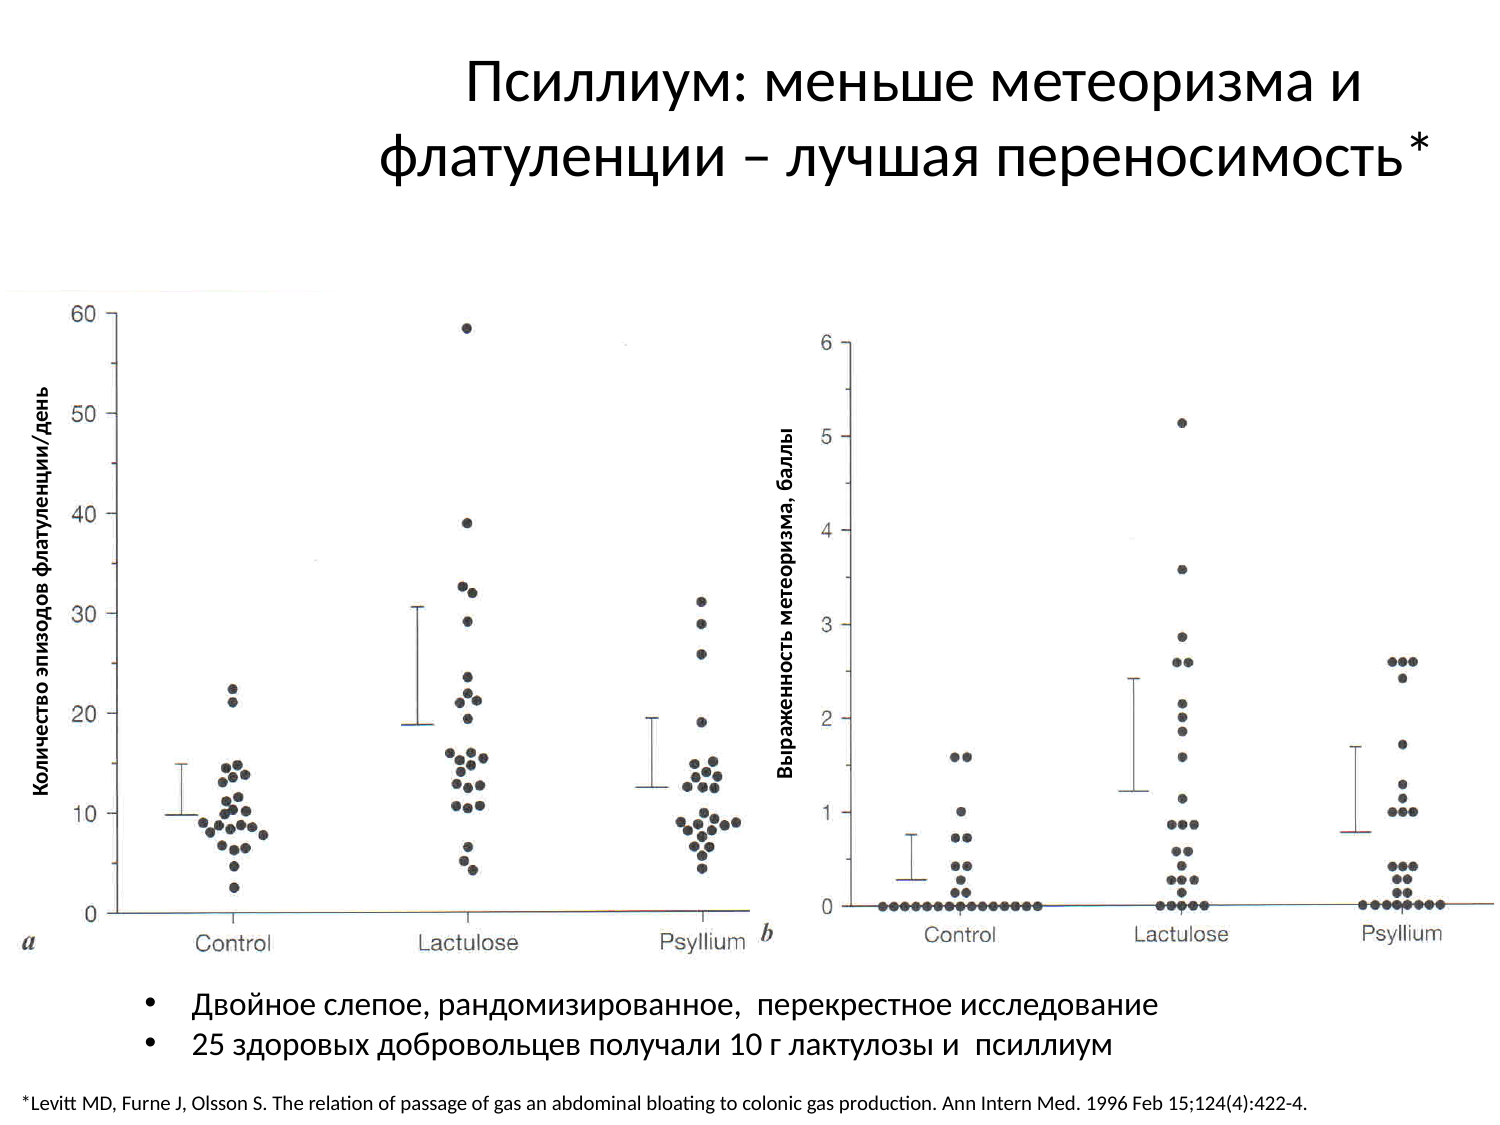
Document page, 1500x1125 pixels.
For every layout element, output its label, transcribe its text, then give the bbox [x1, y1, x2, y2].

text_box Двойное слепое, рандомизированное, перекрестное исследование 25 здоровых добровольцев получали 10 г лактулозы и псиллиум [129, 975, 1483, 1070]
text_box *Levitt MD, Furne J, Olsson S. The relation of passage of gas an abdominal bloating to colonic gas production. Ann Intern Med. 1996 Feb 15;124(4):422-4. [5, 1082, 1491, 1122]
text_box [5, 290, 1495, 968]
title Псиллиум: меньше метеоризма и флатуленции – лучшая переносимость* [330, 30, 1500, 197]
